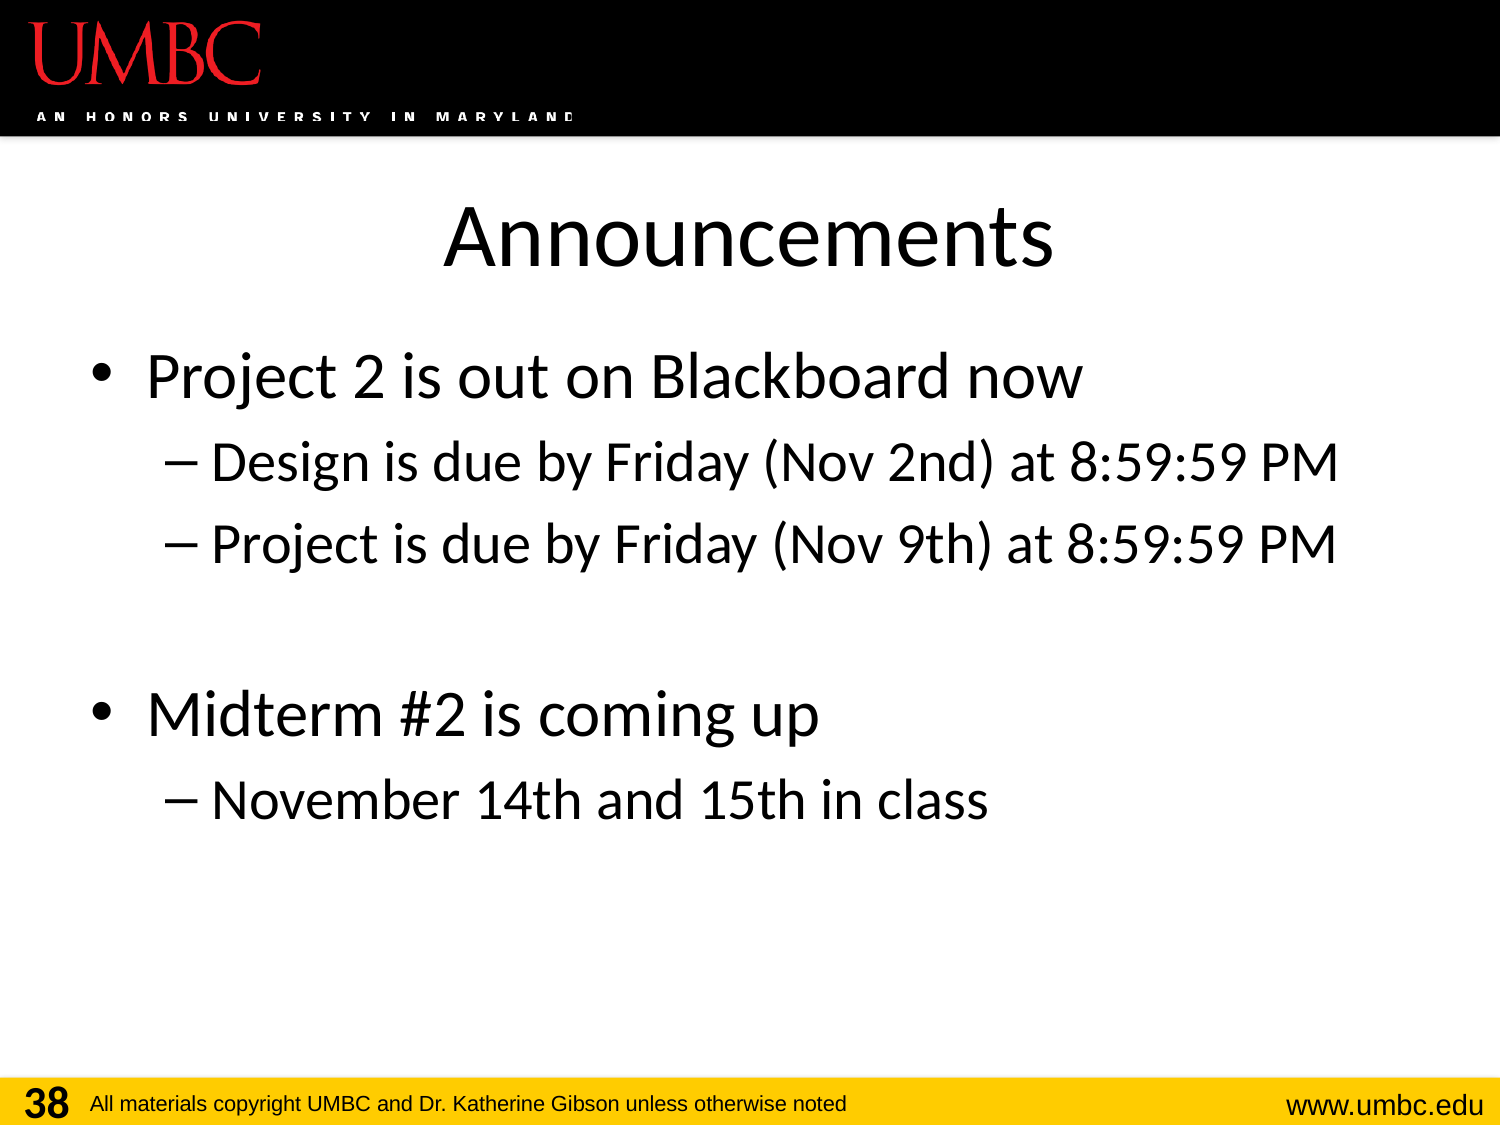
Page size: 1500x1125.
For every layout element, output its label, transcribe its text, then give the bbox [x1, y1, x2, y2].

title Announcements [75, 136, 1425, 324]
list Project 2 is out on Blackboard now Design is due by Friday (Nov 2nd) at 8:59:59 PM Project is due by Friday (Nov 9th) at 8:59:59 PM Midterm #2 is coming up November 14th and 15th in class [75, 324, 1425, 1066]
slide_number 38 [0, 1065, 94, 1125]
